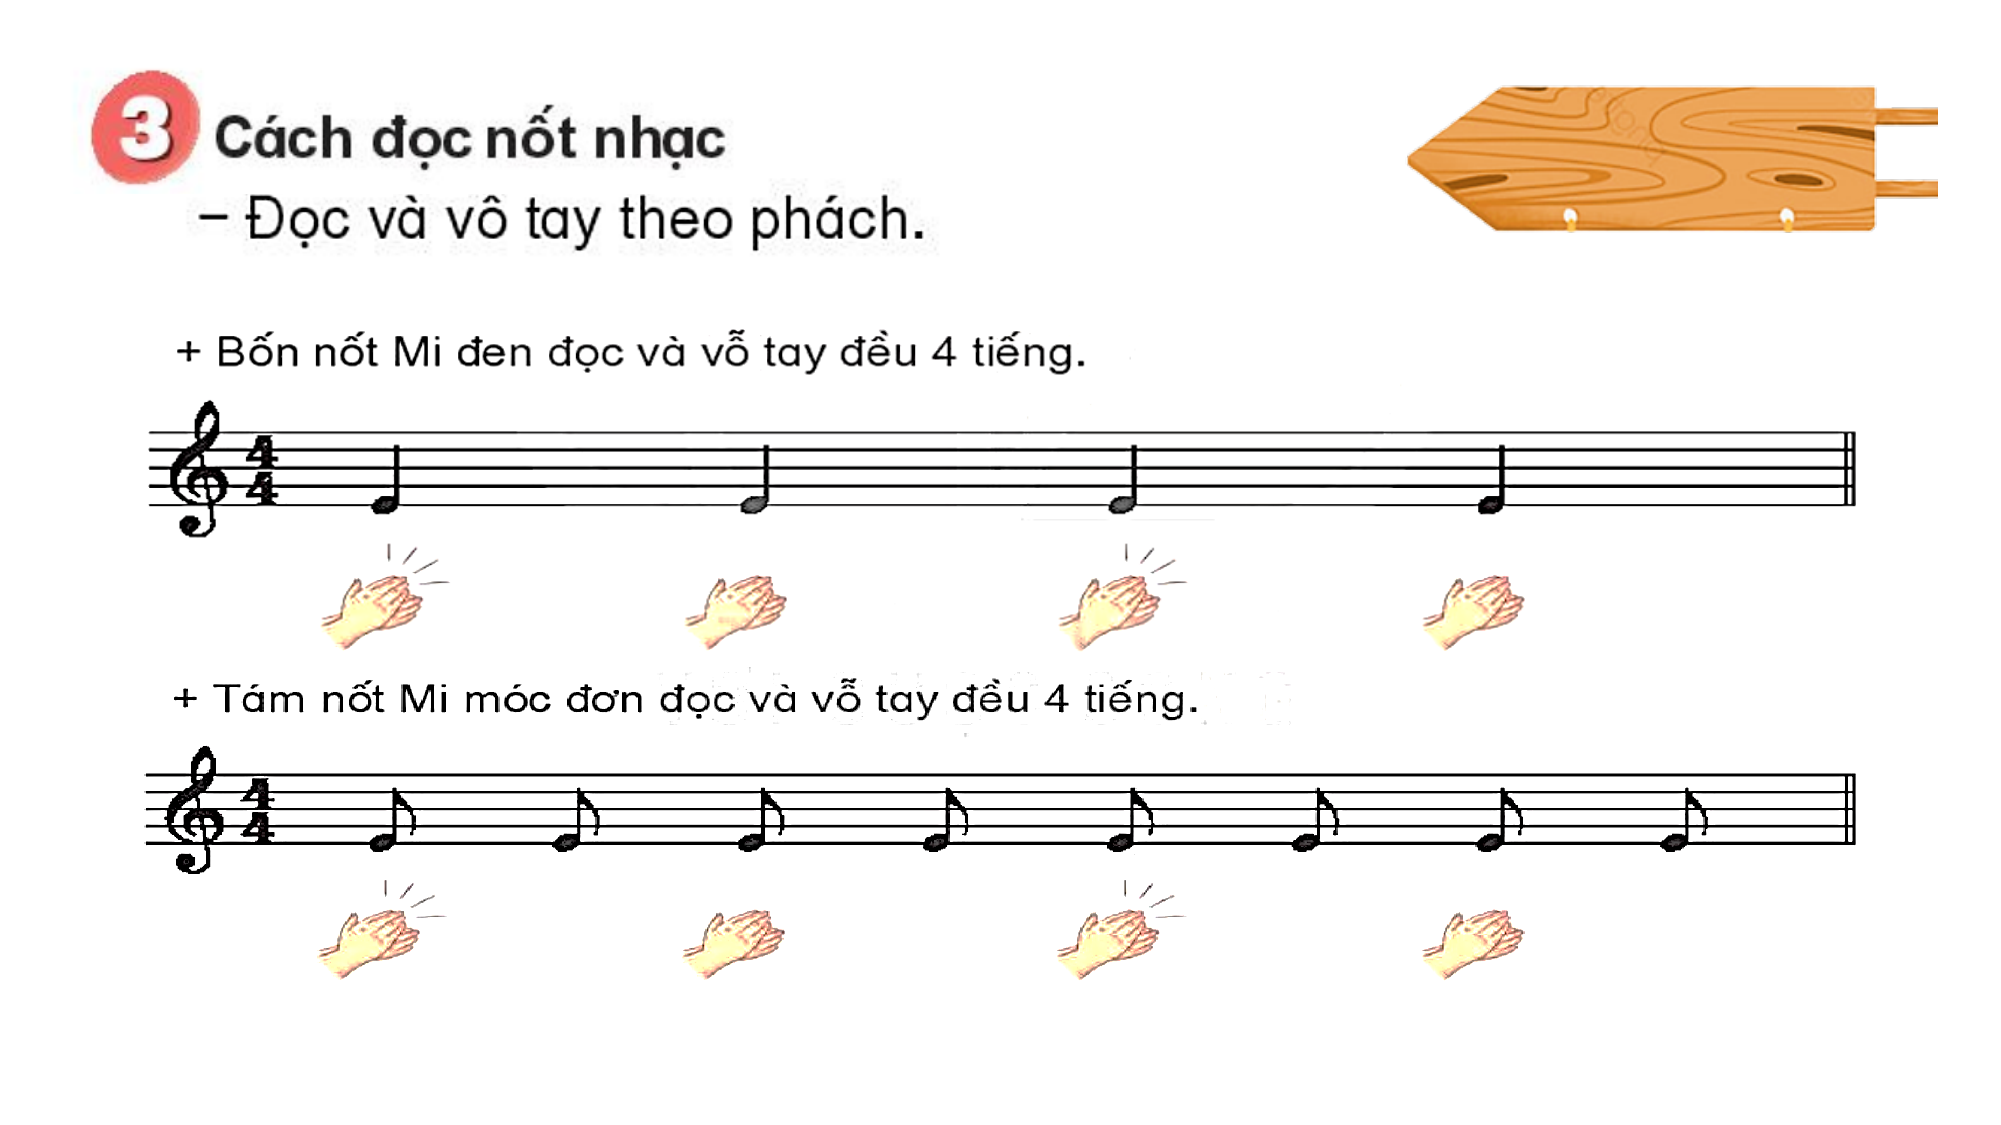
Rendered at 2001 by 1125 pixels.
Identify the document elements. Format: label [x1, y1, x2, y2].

picture [66, 63, 941, 261]
picture [125, 667, 1864, 988]
picture [133, 320, 1863, 661]
picture [1401, 72, 1938, 242]
